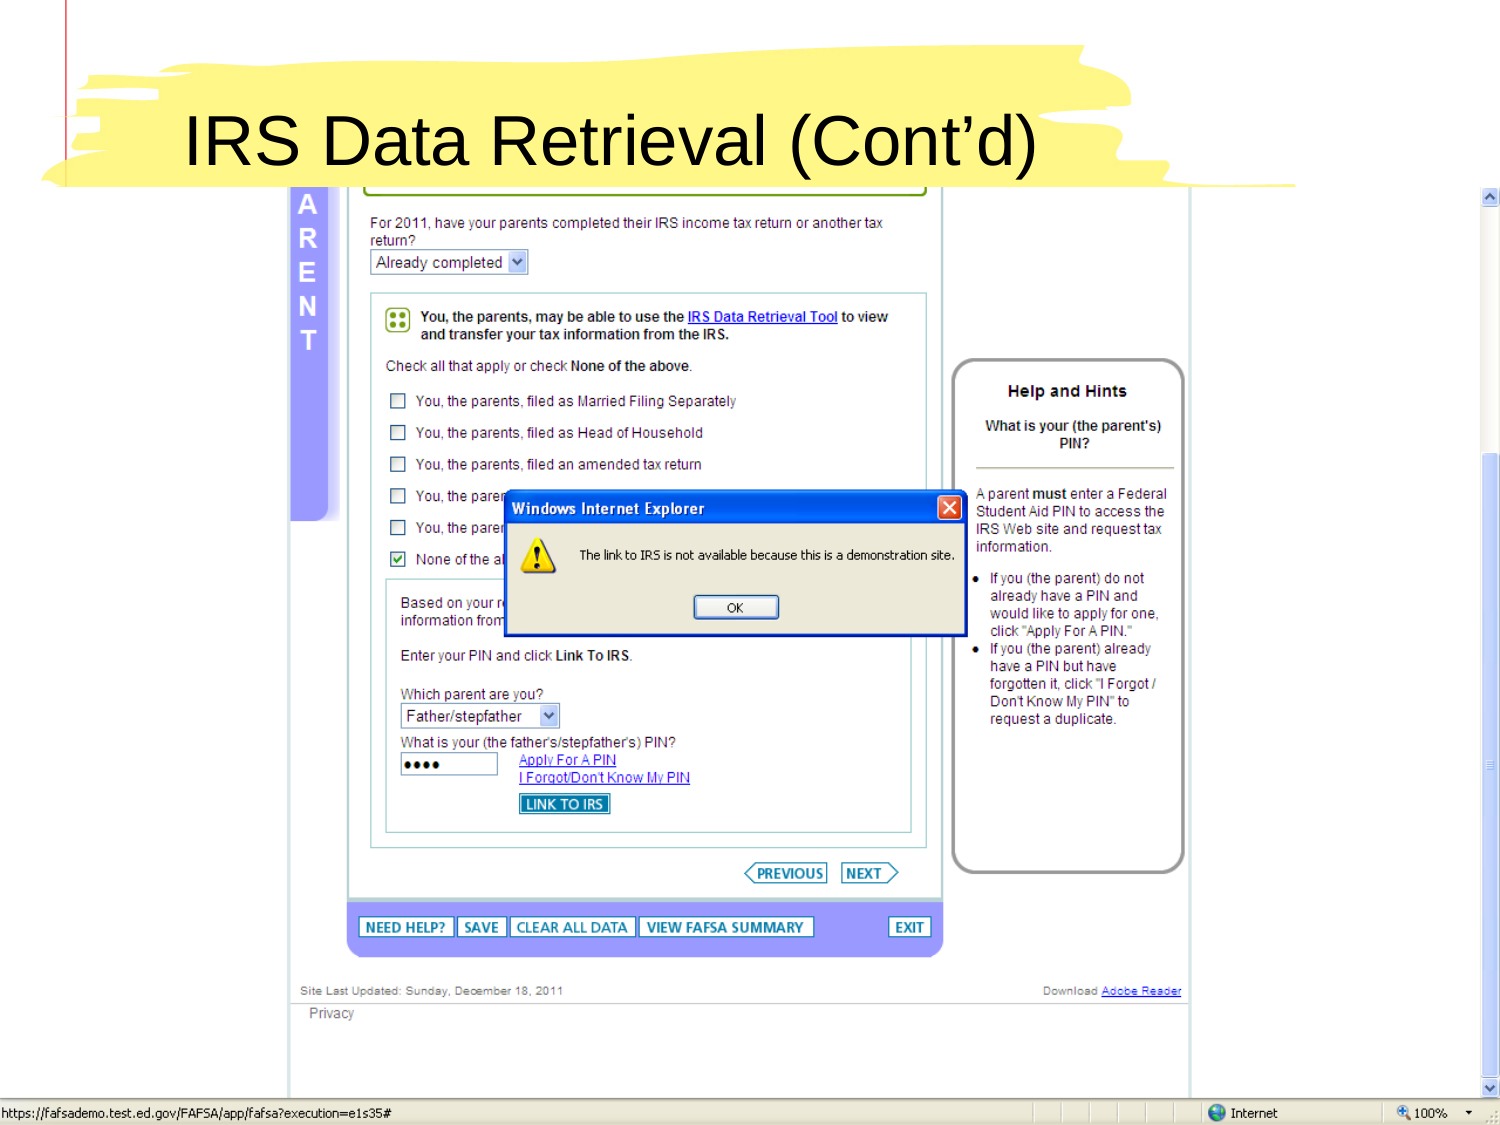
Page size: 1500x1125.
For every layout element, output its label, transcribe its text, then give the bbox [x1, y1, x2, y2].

title IRS Data Retrieval (Cont’d) [50, 87, 1450, 185]
picture [0, 0, 1500, 1125]
